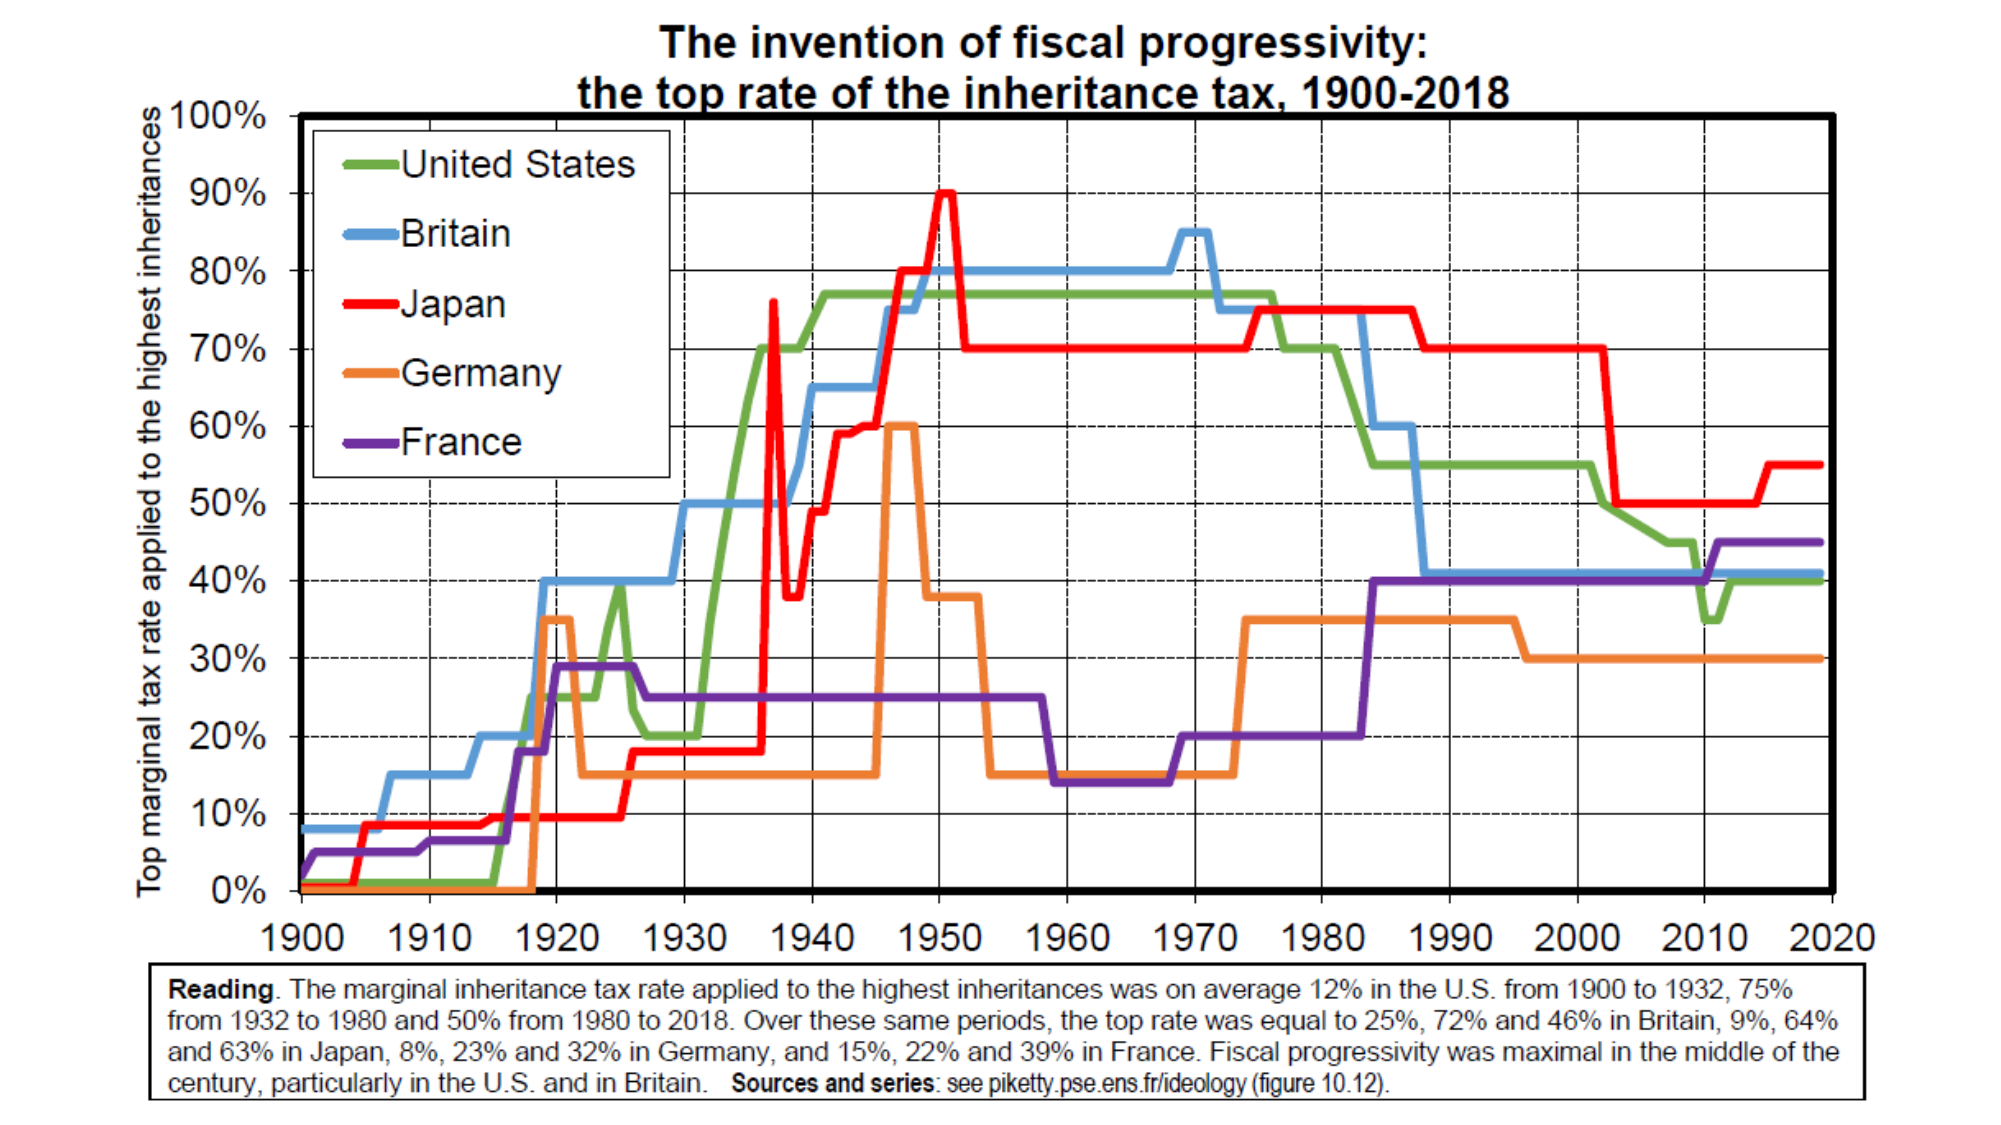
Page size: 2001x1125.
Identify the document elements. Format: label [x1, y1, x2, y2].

picture [101, 0, 1899, 1125]
